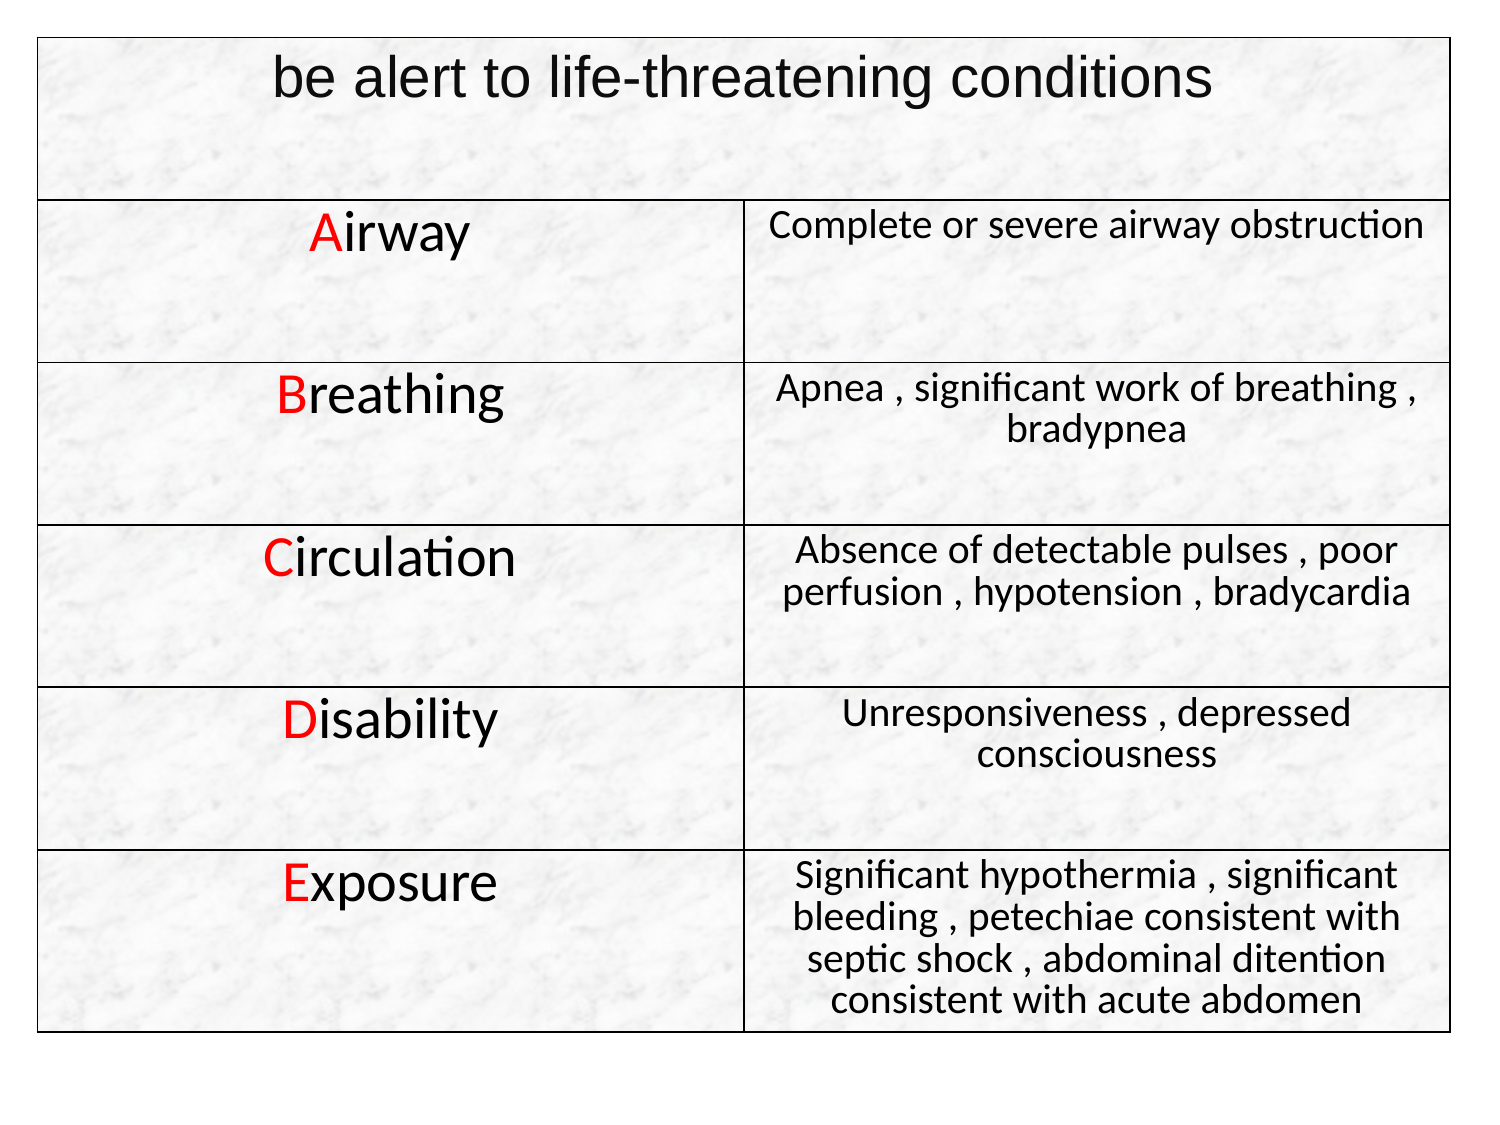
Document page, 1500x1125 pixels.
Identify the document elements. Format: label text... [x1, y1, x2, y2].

table_header be alert to life-threatening conditions [38, 38, 1449, 199]
table_cell Circulation [38, 526, 743, 686]
table_cell Exposure [38, 851, 743, 1031]
table_cell Unresponsiveness , depressed consciousness [745, 688, 1449, 849]
table_cell Absence of detectable pulses , poor perfusion , hypotension , bradycardia [745, 526, 1449, 686]
table_cell Significant hypothermia , significant bleeding , petechiae consistent with septic shock , abdominal ditention consistent with acute abdomen [745, 851, 1449, 1031]
table_cell Disability [38, 688, 743, 849]
table_cell Airway [38, 201, 743, 362]
table_cell Breathing [38, 363, 743, 524]
table_cell Complete or severe airway obstruction [745, 201, 1449, 362]
table_cell Apnea , significant work of breathing , bradypnea [745, 363, 1449, 524]
